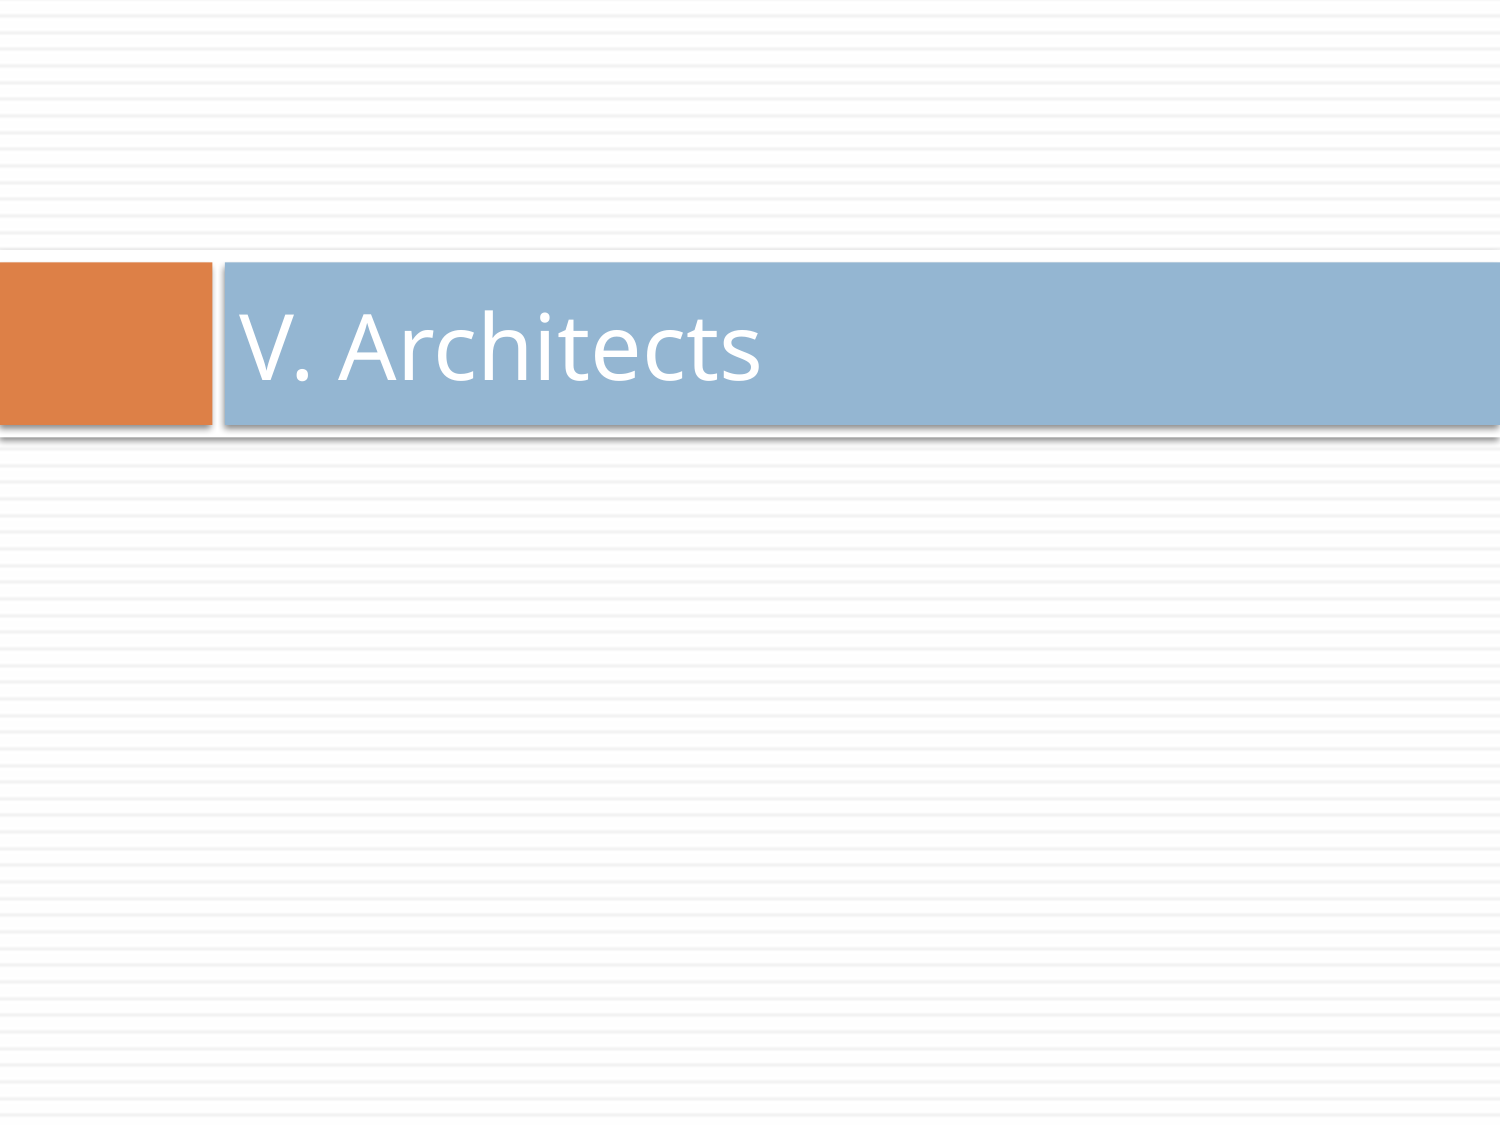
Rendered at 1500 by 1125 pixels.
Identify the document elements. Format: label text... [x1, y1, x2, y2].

title V. Architects [225, 262, 1475, 425]
